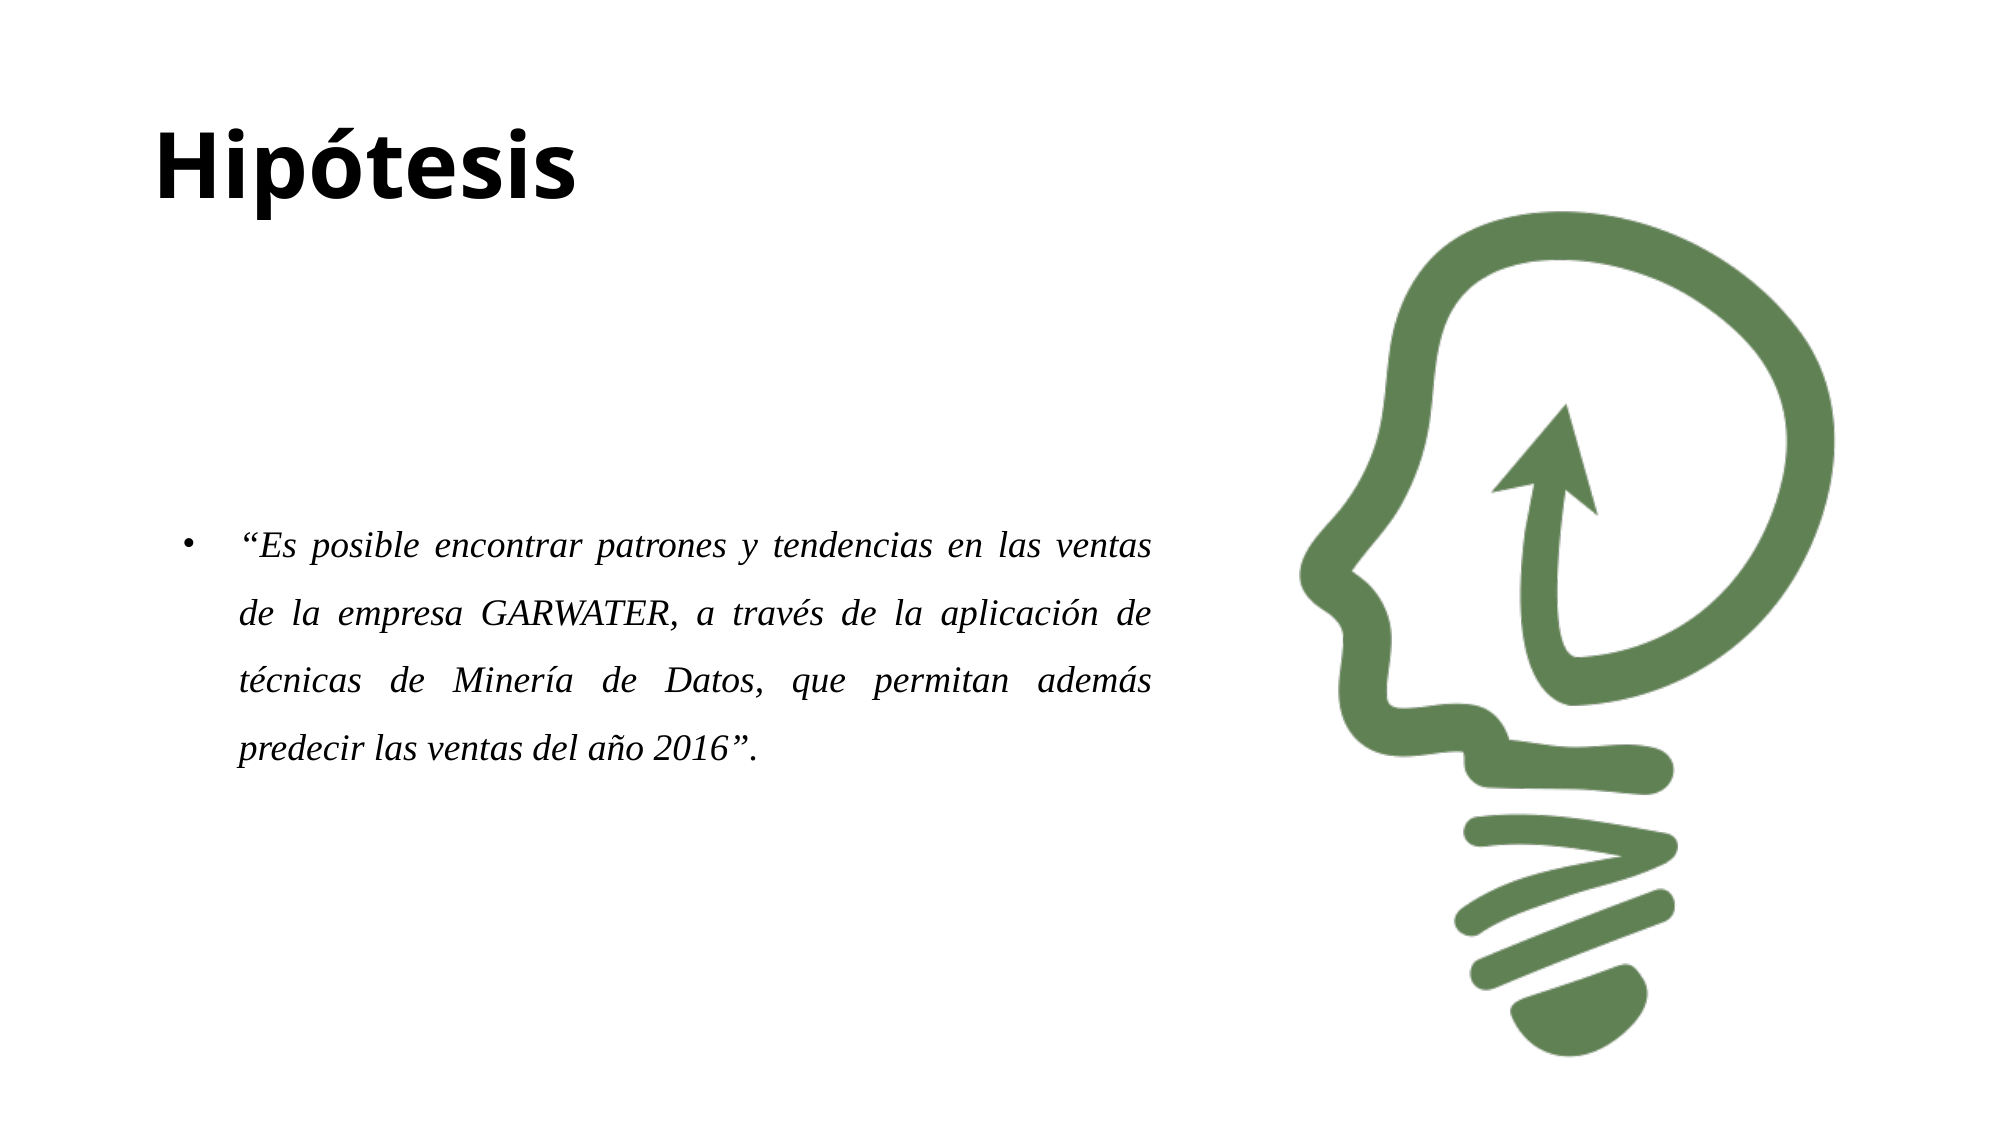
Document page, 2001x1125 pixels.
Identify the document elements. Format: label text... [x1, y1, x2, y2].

title Hipótesis [137, 59, 1863, 278]
picture [1197, 168, 1936, 1100]
text_box “Es posible encontrar patrones y tendencias en las ventas de la empresa GARWATER, a través de la aplicación de técnicas de Minería de Datos, que permitan además predecir las ventas del año 2016”. [167, 490, 1168, 775]
